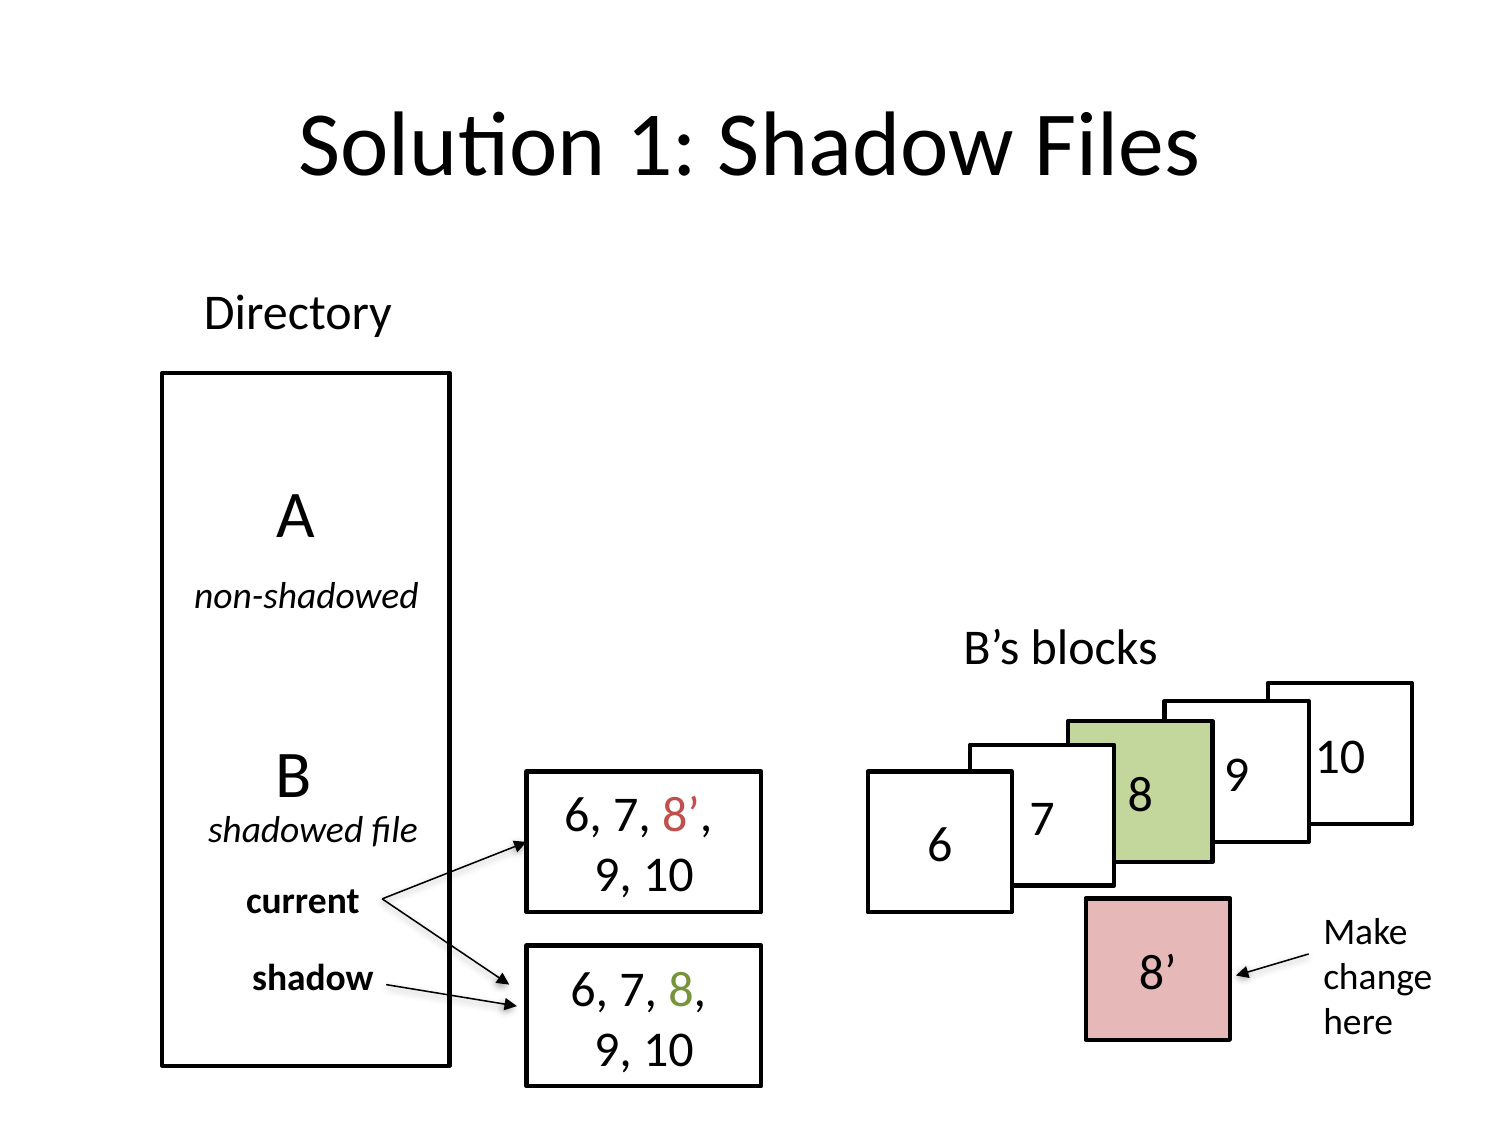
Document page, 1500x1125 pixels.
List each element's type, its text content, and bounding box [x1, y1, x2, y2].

text_box 6, 7, 8’, 9, 10 [524, 769, 763, 914]
text_box 9 [1162, 699, 1311, 844]
text_box 10 [1266, 681, 1414, 826]
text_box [385, 984, 518, 1007]
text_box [381, 841, 527, 900]
text_box [160, 371, 452, 1068]
text_box 8’ [1084, 897, 1232, 1042]
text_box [381, 898, 510, 985]
text_box 8 [1066, 719, 1215, 864]
text_box non-shadowed [179, 564, 434, 624]
text_box shadowed file [193, 798, 434, 858]
text_box B’s blocks [948, 607, 1173, 682]
text_box Directory [189, 271, 408, 347]
text_box 6, 7, 8, 9, 10 [524, 943, 763, 1088]
text_box Make change here [1308, 899, 1473, 1050]
title Solution 1: Shadow Files [75, 45, 1425, 233]
text_box 7 [968, 743, 1116, 888]
text_box B [260, 723, 327, 798]
text_box 6 [866, 769, 1014, 914]
text_box current [231, 869, 375, 929]
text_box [1235, 953, 1309, 976]
text_box shadow [237, 945, 380, 1006]
text_box A [261, 463, 330, 559]
